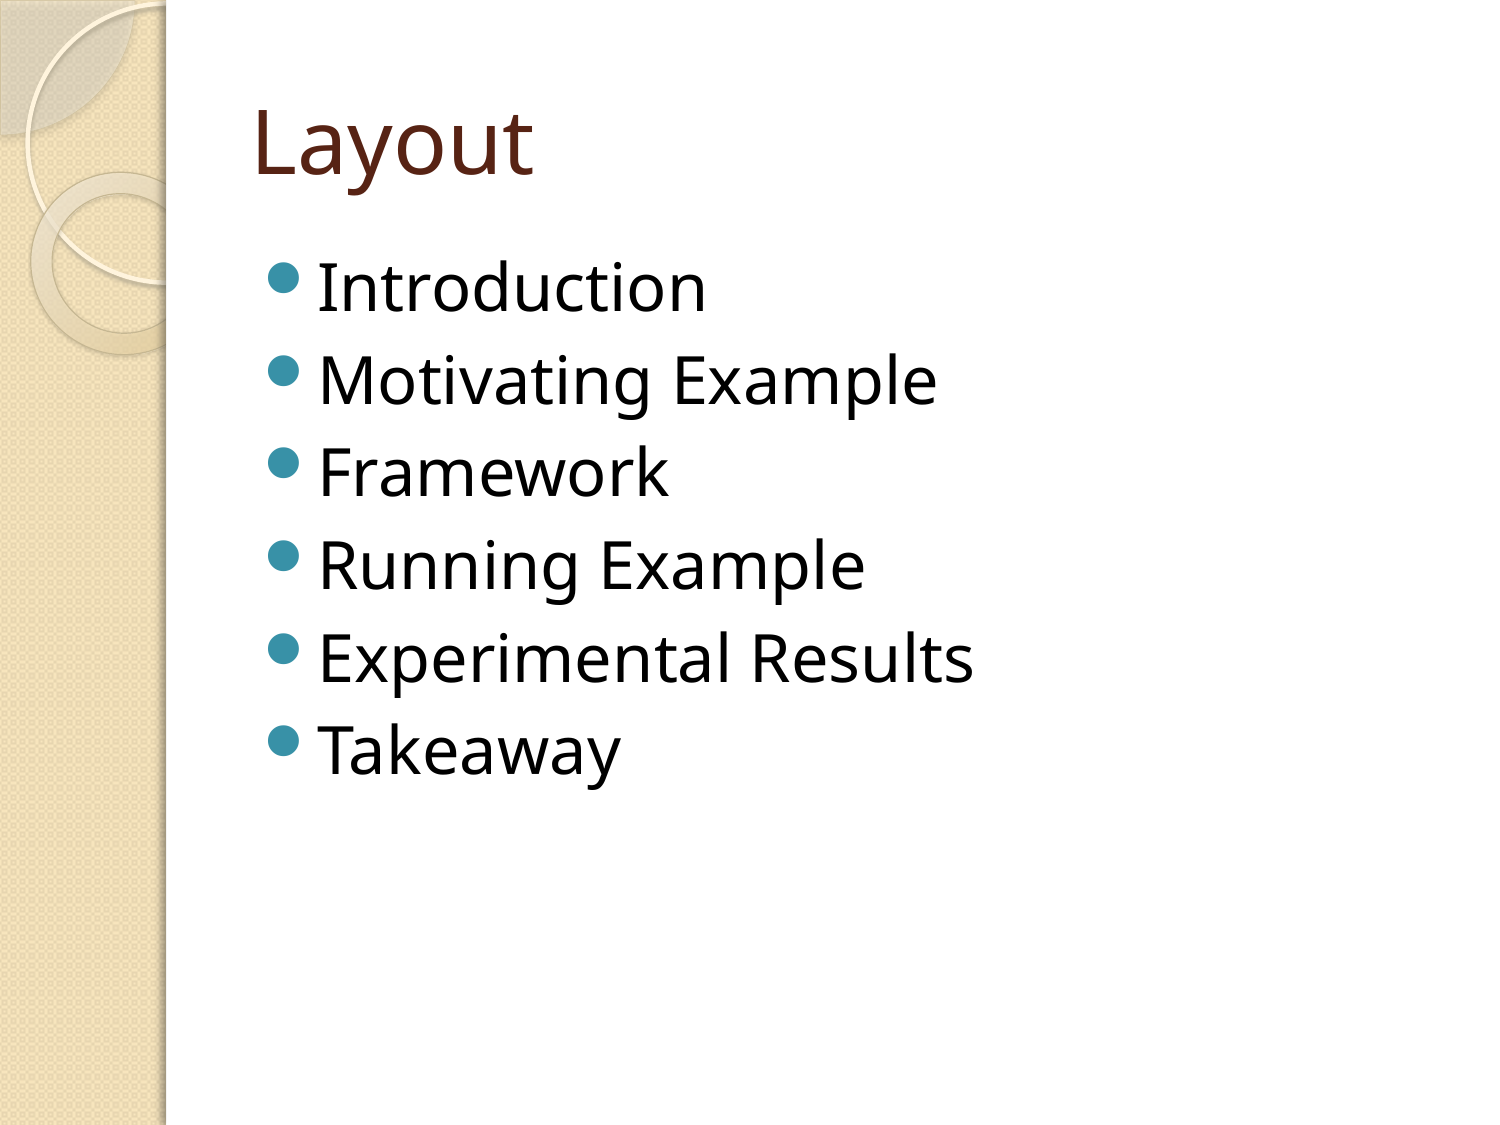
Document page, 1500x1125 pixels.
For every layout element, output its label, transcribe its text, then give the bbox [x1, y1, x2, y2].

title Layout [235, 45, 1466, 233]
list Introduction Motivating Example Framework Running Example Experimental Results Takeaway [235, 237, 1466, 1090]
